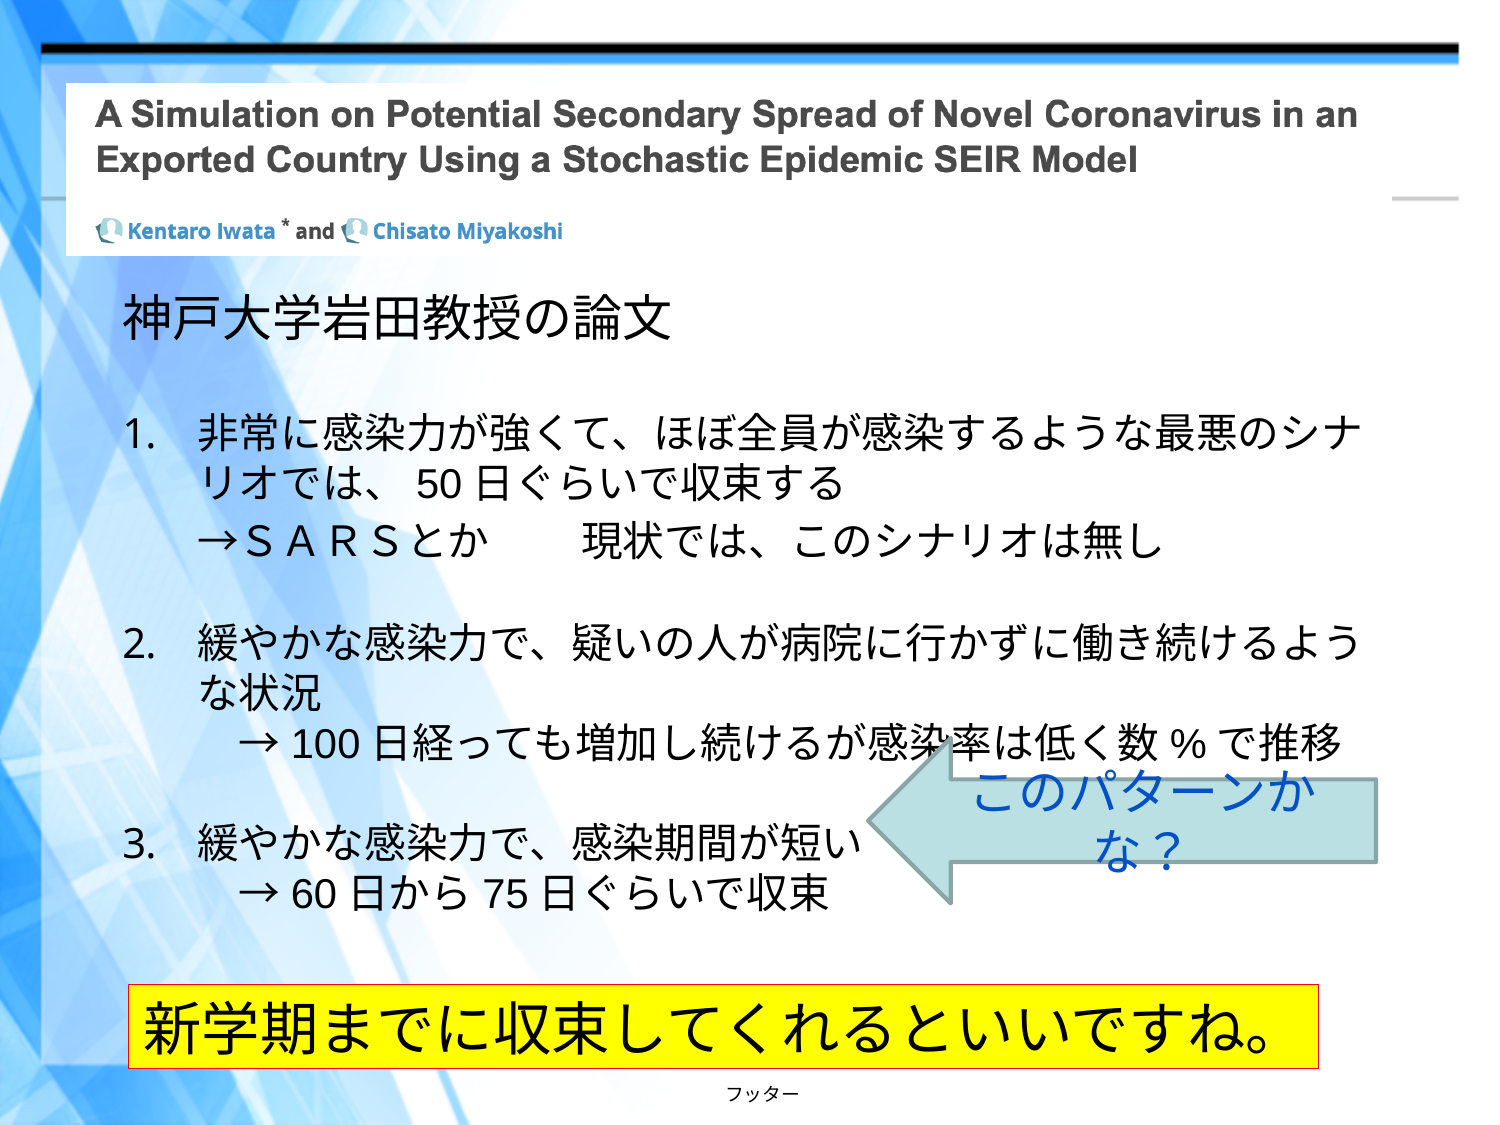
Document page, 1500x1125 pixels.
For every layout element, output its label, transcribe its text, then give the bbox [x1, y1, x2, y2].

picture [0, 0, 1500, 1125]
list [66, 83, 1393, 256]
footer フッター [299, 1074, 1226, 1113]
text_box このパターンかな？ [866, 736, 1379, 906]
text_box 神戸大学岩田教授の論文 非常に感染力が強くて、ほぼ全員が感染するような最悪のシナリオでは、50日ぐらいで収束する →ＳＡＲＳとか 現状では、このシナリオは無し 緩やかな感染力で、疑いの人が病院に行かずに働き続けるような状況 →100日経っても増加し続けるが感染率は低く数%で推移 緩やかな感染力で、感染期間が短い →60日から75日ぐらいで収束 [107, 278, 1412, 924]
text_box 新学期までに収束してくれるといいですね。 [128, 984, 1319, 1069]
